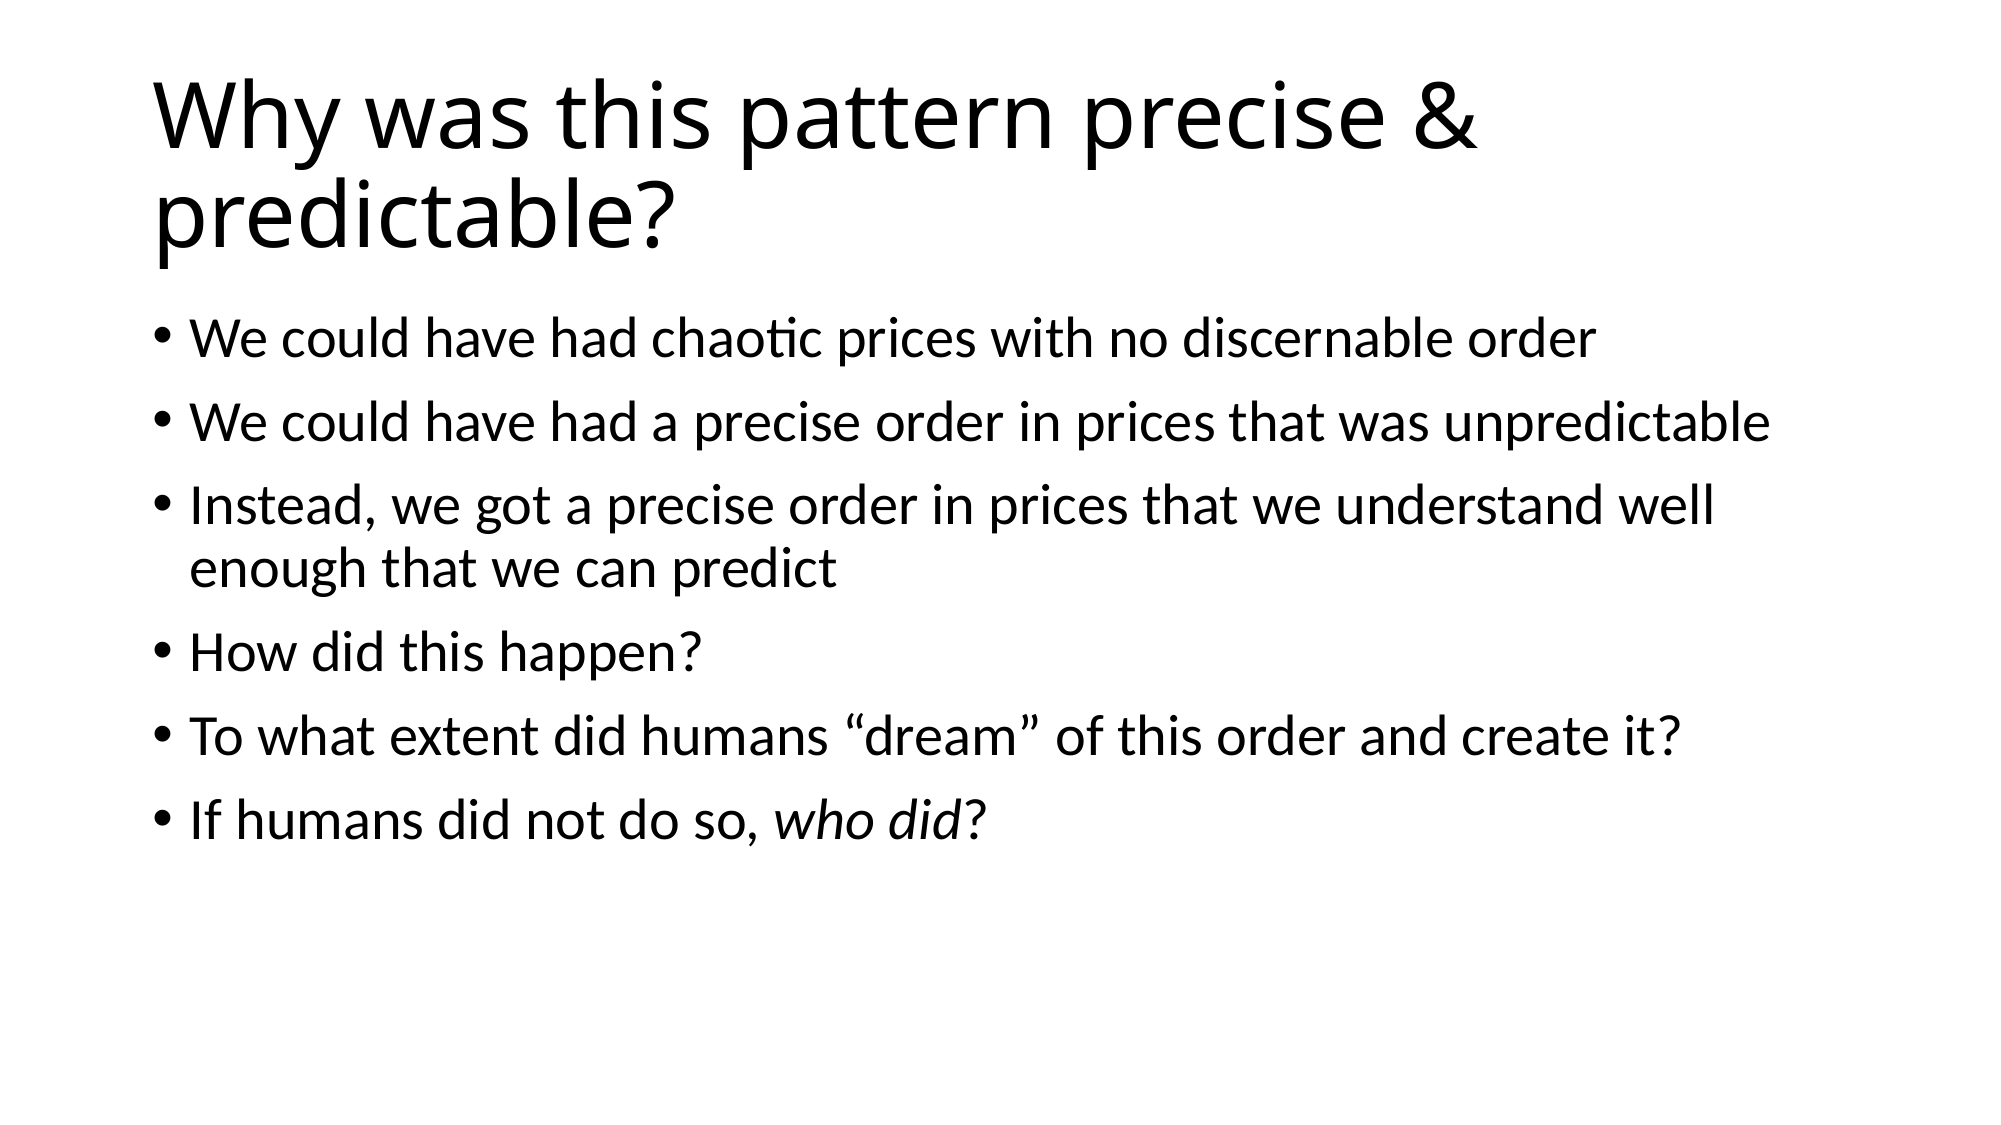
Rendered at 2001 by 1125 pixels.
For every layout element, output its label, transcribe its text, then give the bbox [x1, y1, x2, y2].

list We could have had chaotic prices with no discernable order We could have had a precise order in prices that was unpredictable Instead, we got a precise order in prices that we understand well enough that we can predict How did this happen? To what extent did humans “dream” of this order and create it? If humans did not do so, who did? [137, 299, 1863, 1014]
title Why was this pattern precise & predictable? [137, 59, 1863, 278]
